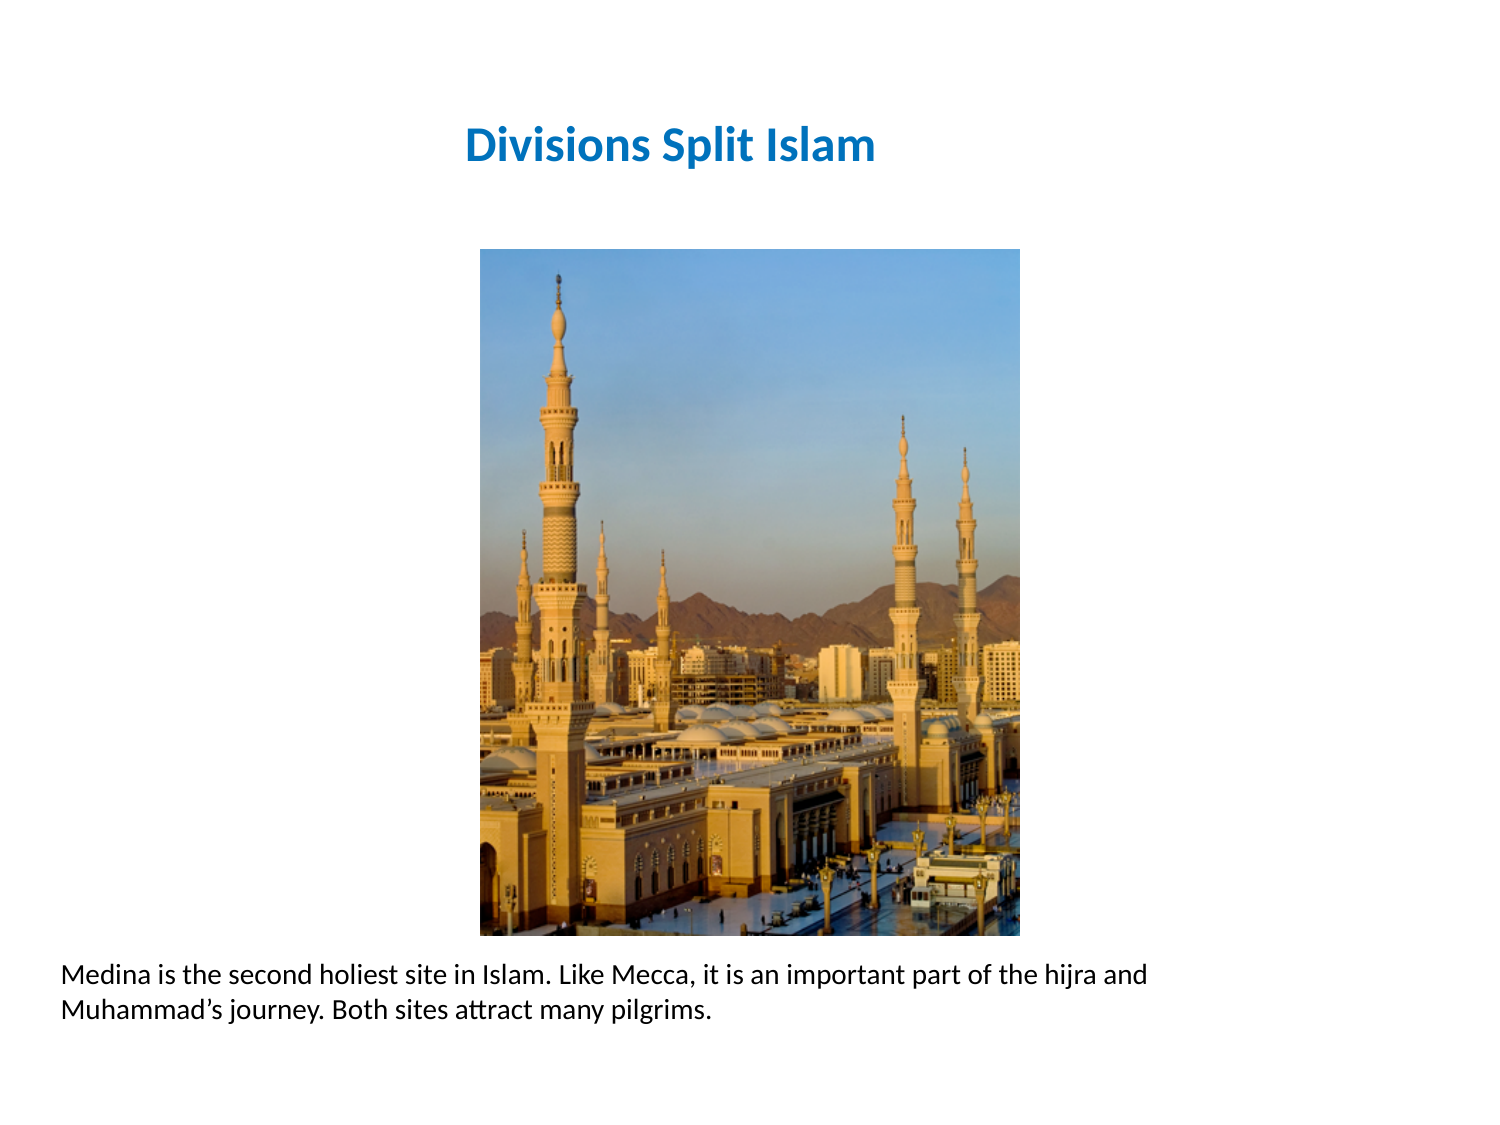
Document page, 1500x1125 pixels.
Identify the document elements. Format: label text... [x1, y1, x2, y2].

picture [479, 249, 1021, 936]
text_box Medina is the second holiest site in Islam. Like Mecca, it is an important part of the hijra and Muhammad’s journey. Both sites attract many pilgrims. [45, 947, 1296, 1033]
text_box Divisions Split Islam [45, 104, 1296, 179]
